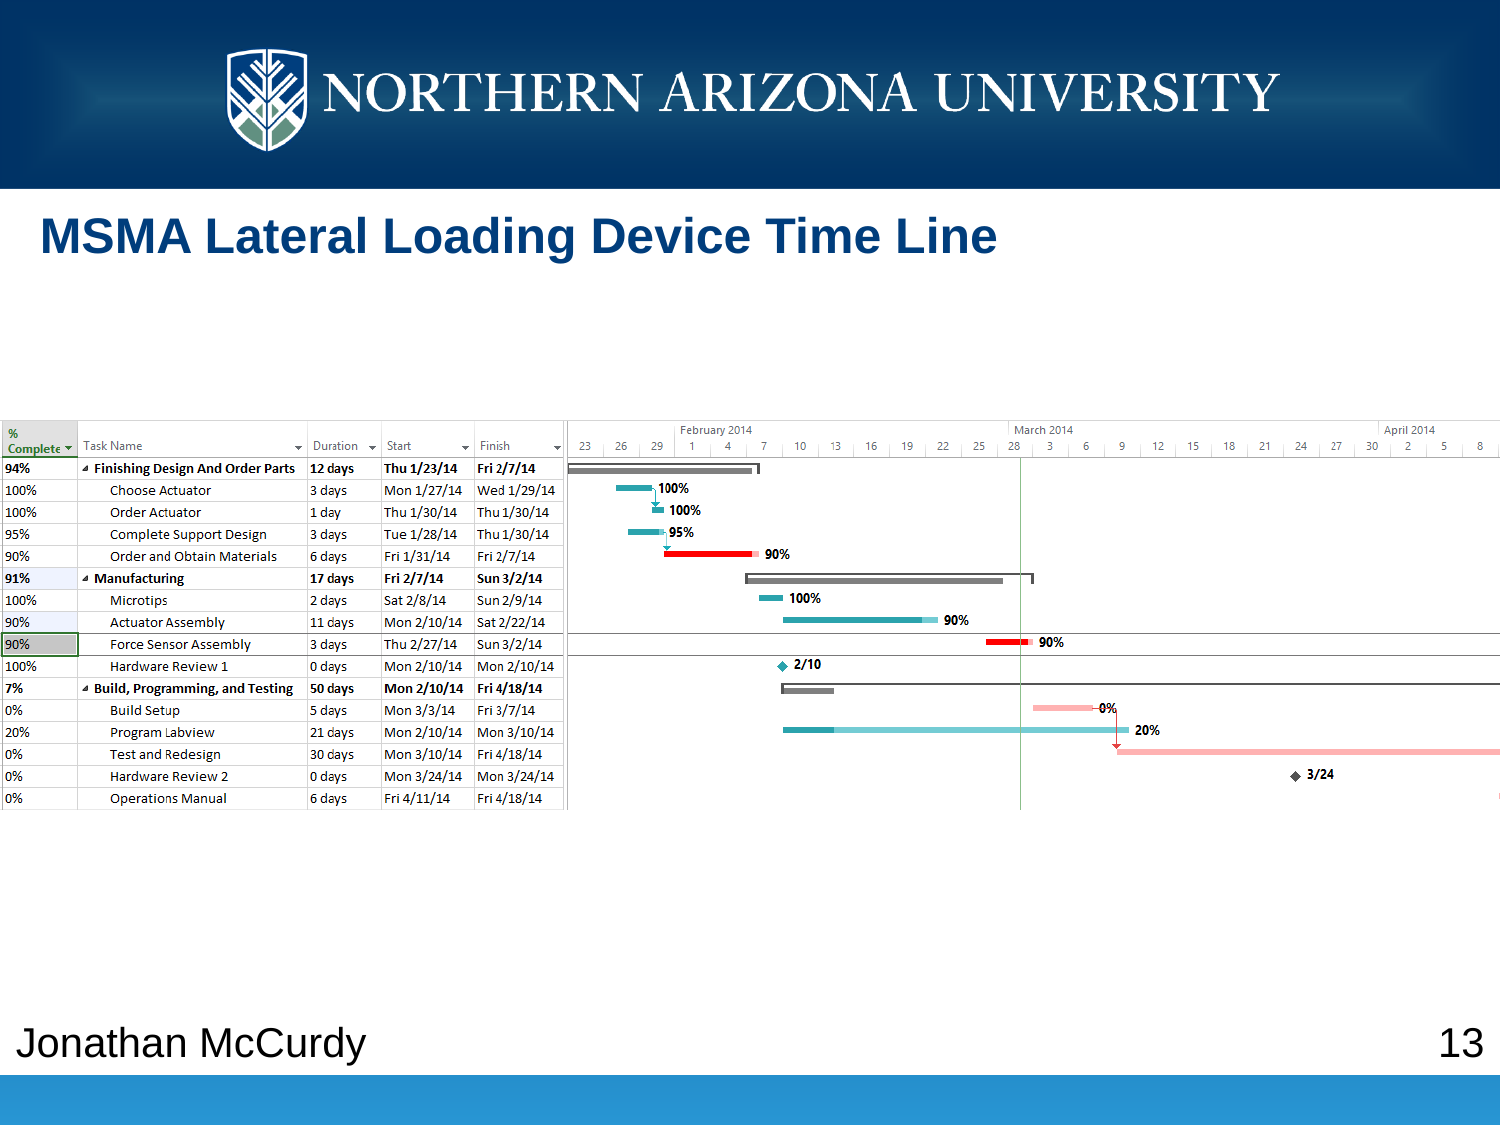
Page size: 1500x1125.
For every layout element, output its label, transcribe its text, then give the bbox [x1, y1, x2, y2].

text_box 13 [1423, 1008, 1500, 1073]
picture [225, 47, 1280, 153]
picture [0, 418, 1500, 810]
text_box MSMA Lateral Loading Device Time Line [24, 196, 1024, 271]
text_box Jonathan McCurdy [1, 1008, 382, 1073]
